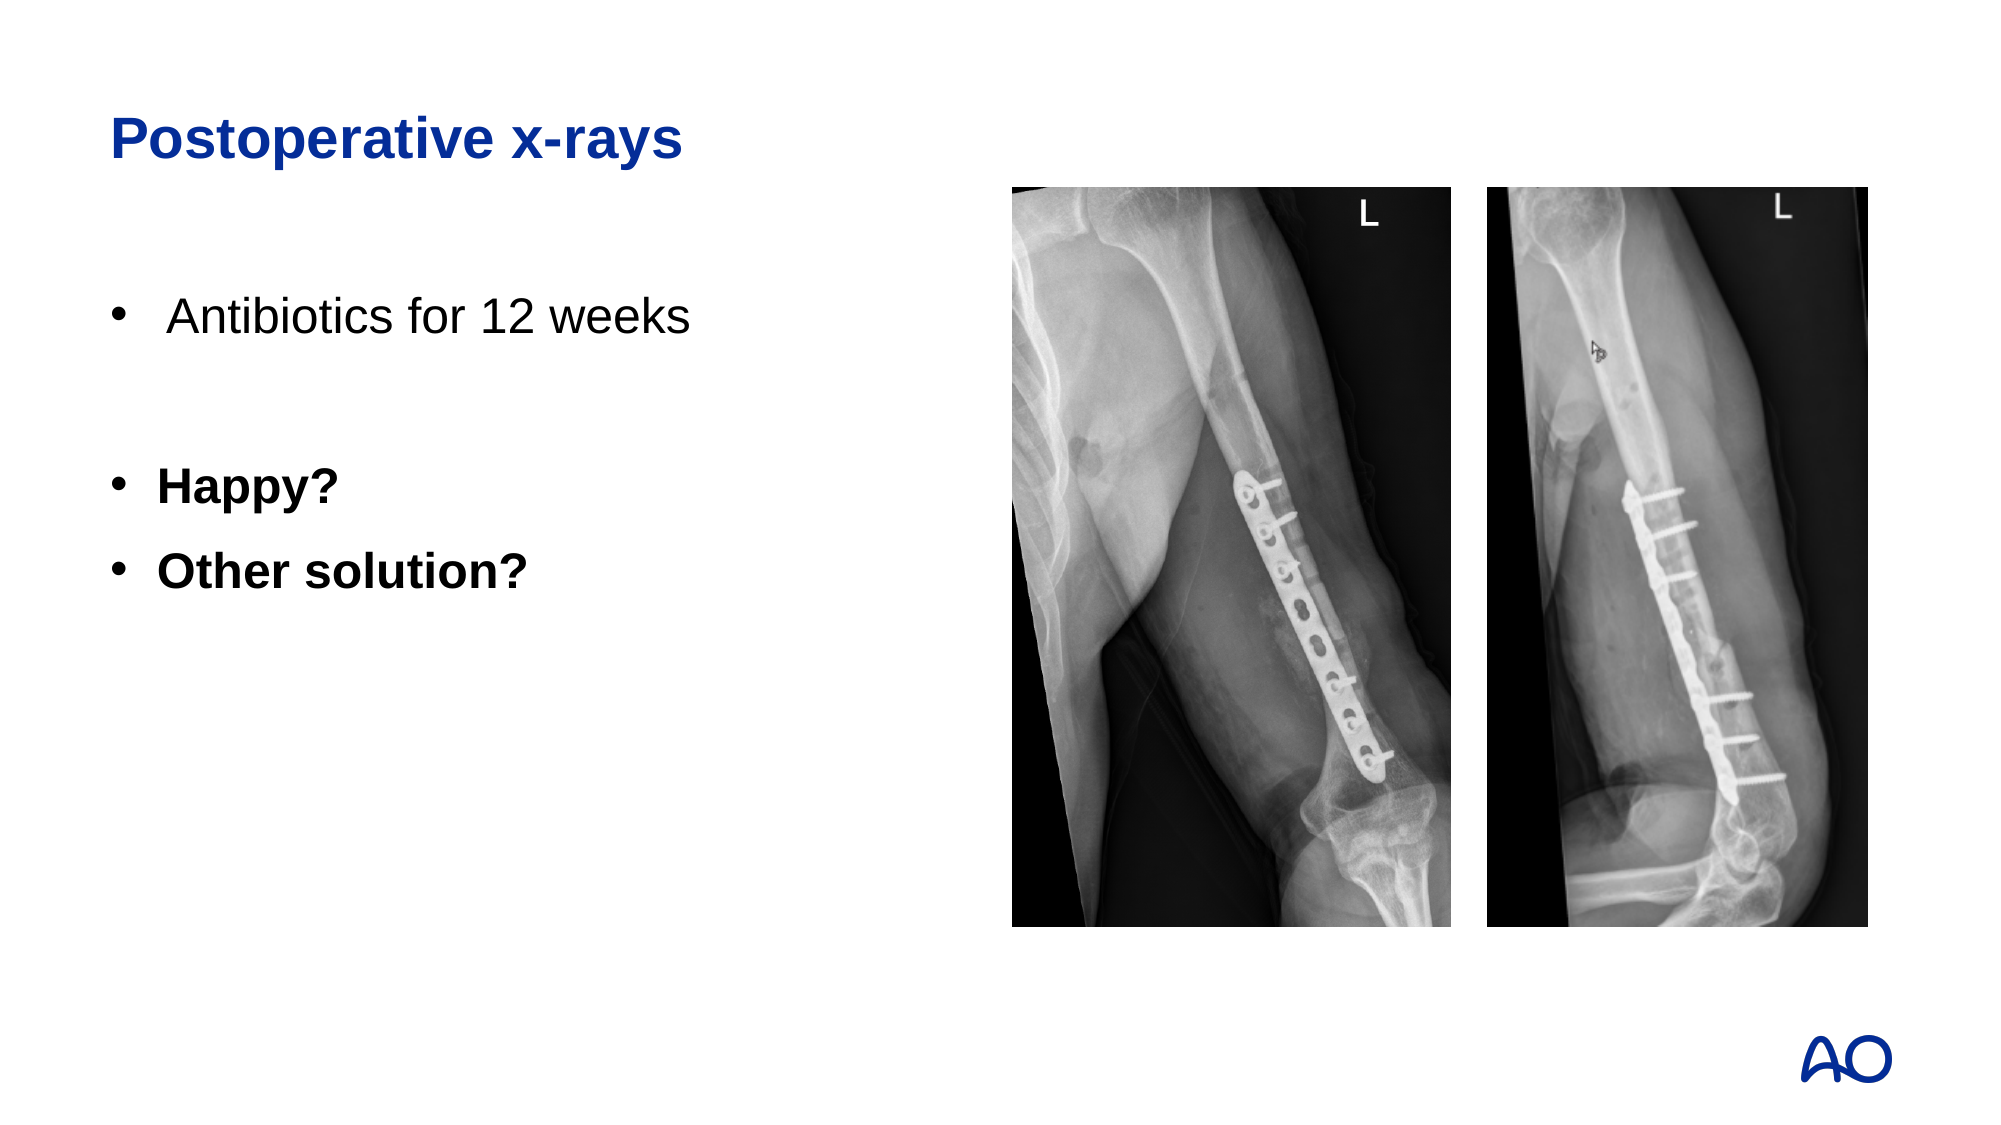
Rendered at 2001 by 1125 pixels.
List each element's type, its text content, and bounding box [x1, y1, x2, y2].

title Postoperative x-rays [110, 124, 1890, 244]
picture [1487, 187, 1868, 927]
picture [1012, 187, 1451, 927]
list Antibiotics for 12 weeks Happy? Other solution? [110, 283, 1313, 961]
picture [1801, 1035, 1892, 1083]
